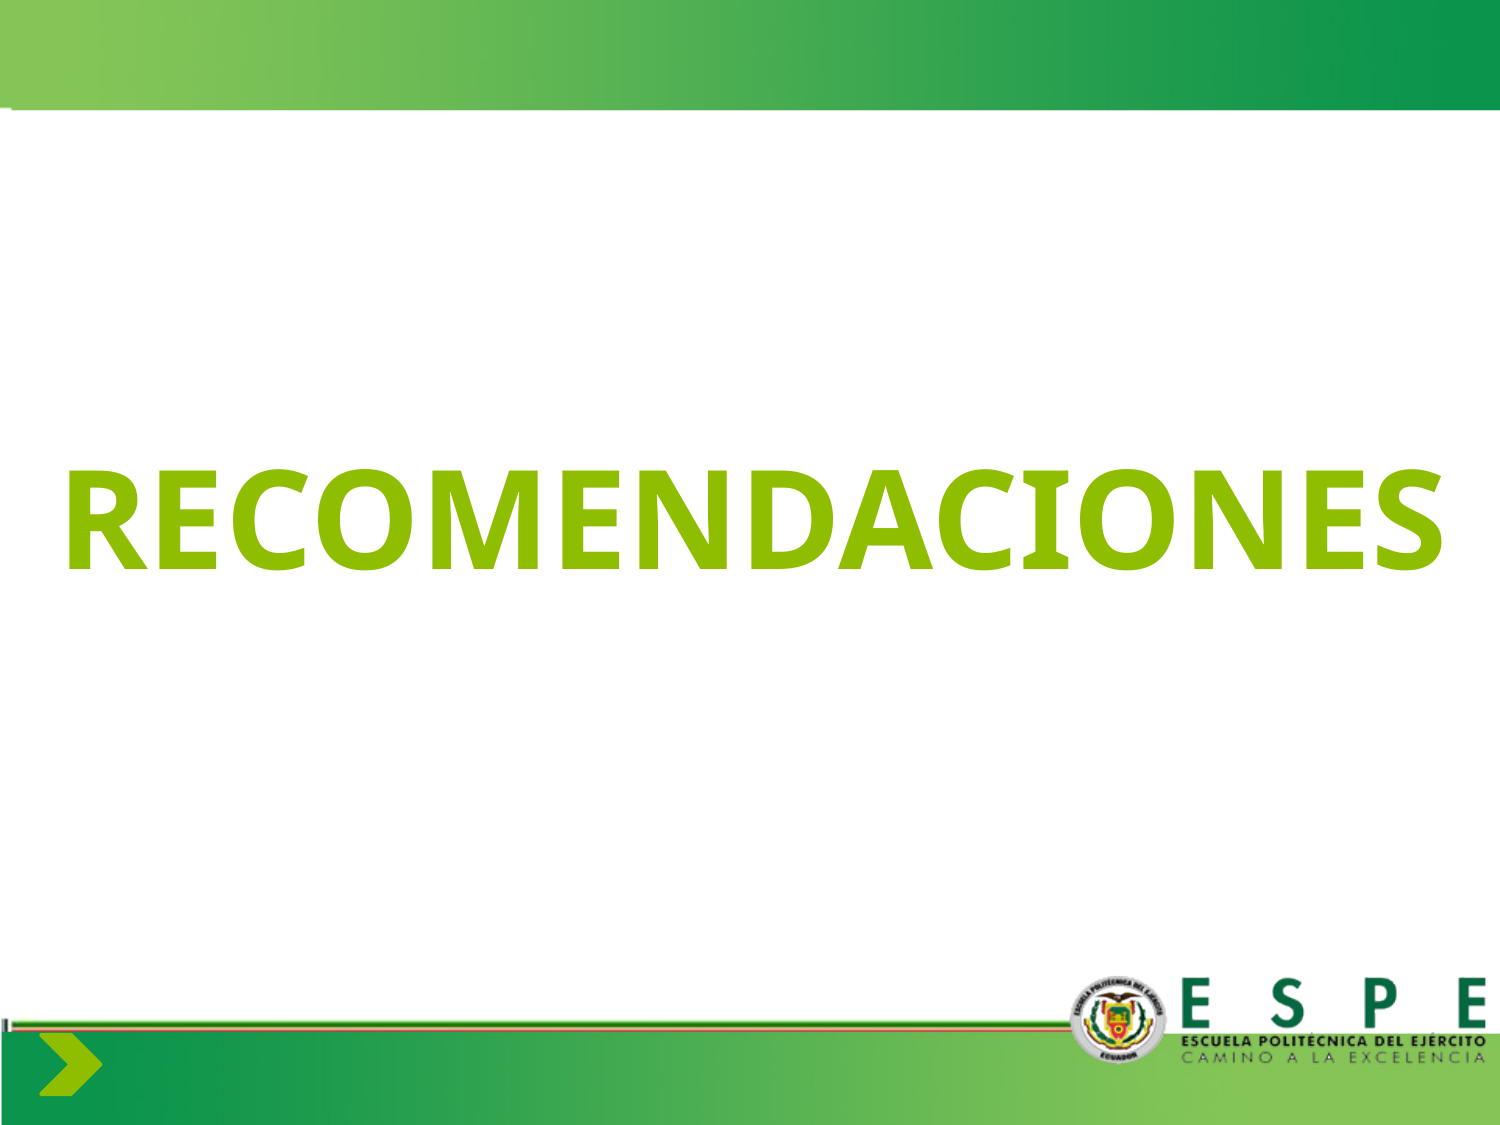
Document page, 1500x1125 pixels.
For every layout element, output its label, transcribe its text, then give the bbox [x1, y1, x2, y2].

picture [0, 904, 1500, 1125]
title RECOMENDACIONES [41, 420, 1465, 609]
picture [0, 0, 1500, 162]
